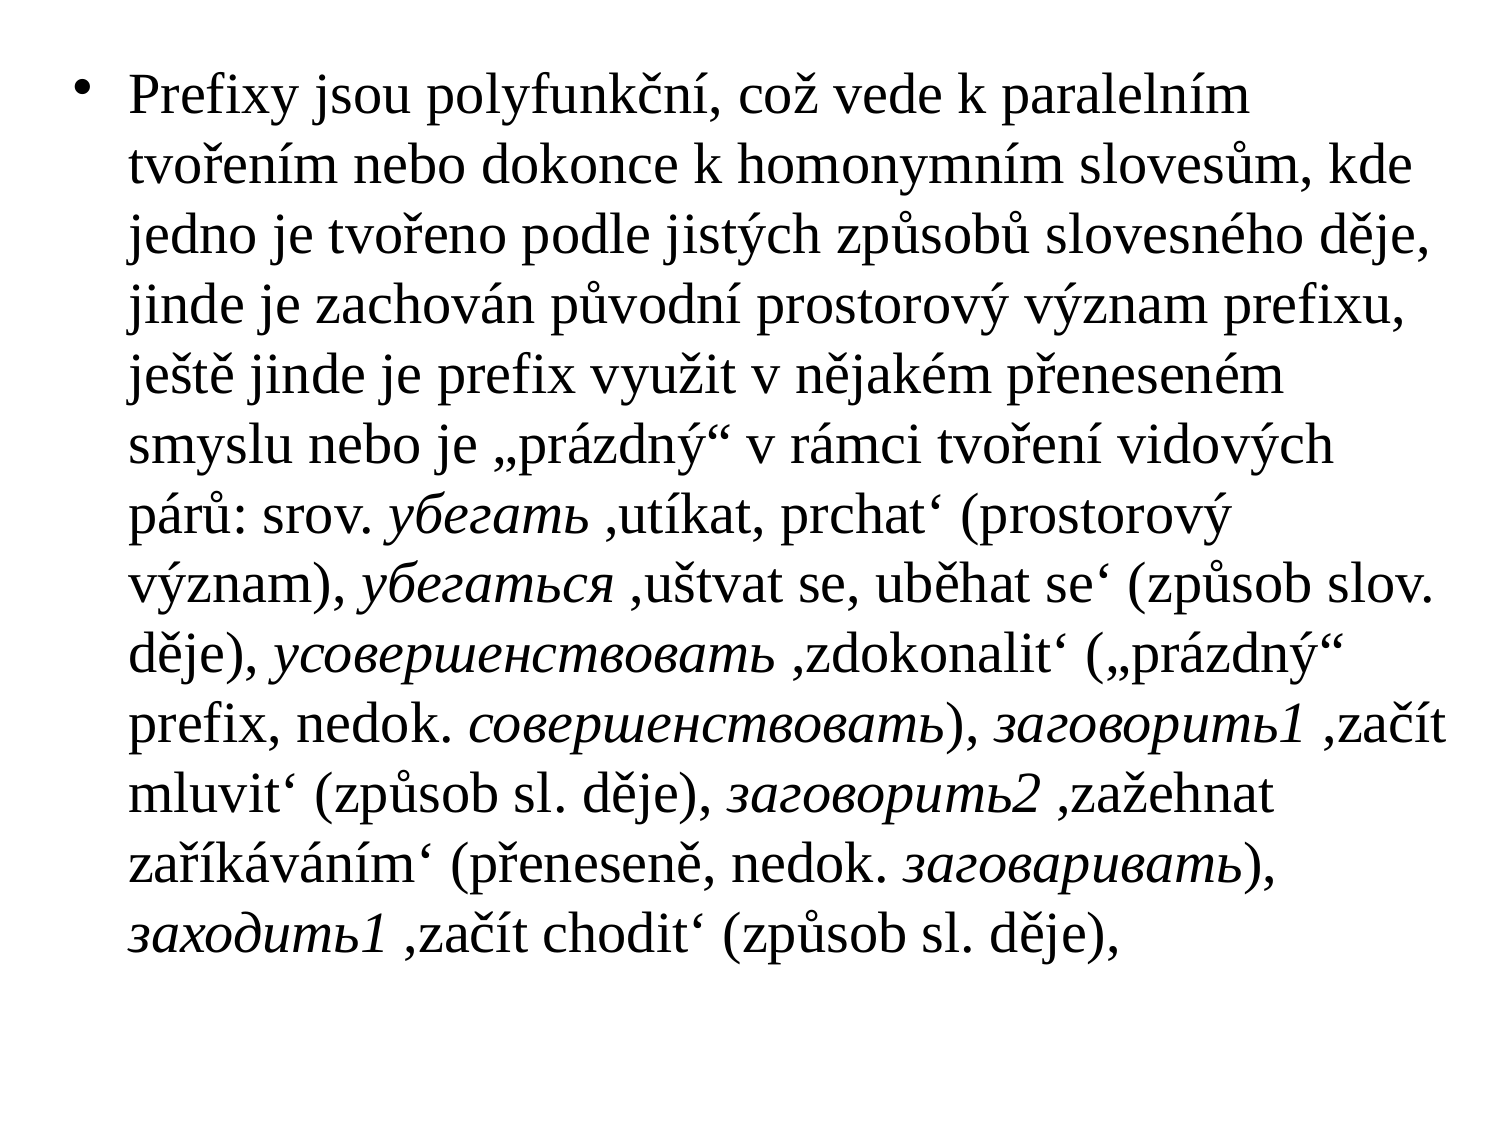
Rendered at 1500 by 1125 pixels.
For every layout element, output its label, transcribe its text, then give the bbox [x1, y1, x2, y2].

list Prefixy jsou polyfunkční, což vede k paralelním tvořením nebo dokonce k homonymním slovesům, kde jedno je tvořeno podle jistých způsobů slovesného děje, jinde je zachován původní prostorový význam prefixu, ještě jinde je prefix využit v nějakém přeneseném smyslu nebo je „prázdný“ v rámci tvoření vidových párů: srov. убегать ,utíkat, prchat‘ (prostorový význam), убегаться ,uštvat se, uběhat se‘ (způsob slov. děje), усовершенствовать ,zdokonalit‘ („prázdný“ prefix, nedok. совершенствовать), заговорить1 ,začít mluvit‘ (způsob sl. děje), заговорить2 ,zažehnat zaříkáváním‘ (přeneseně, nedok. заговаривать), заходить1 ,začít chodit‘ (způsob sl. děje), [57, 47, 1465, 1099]
